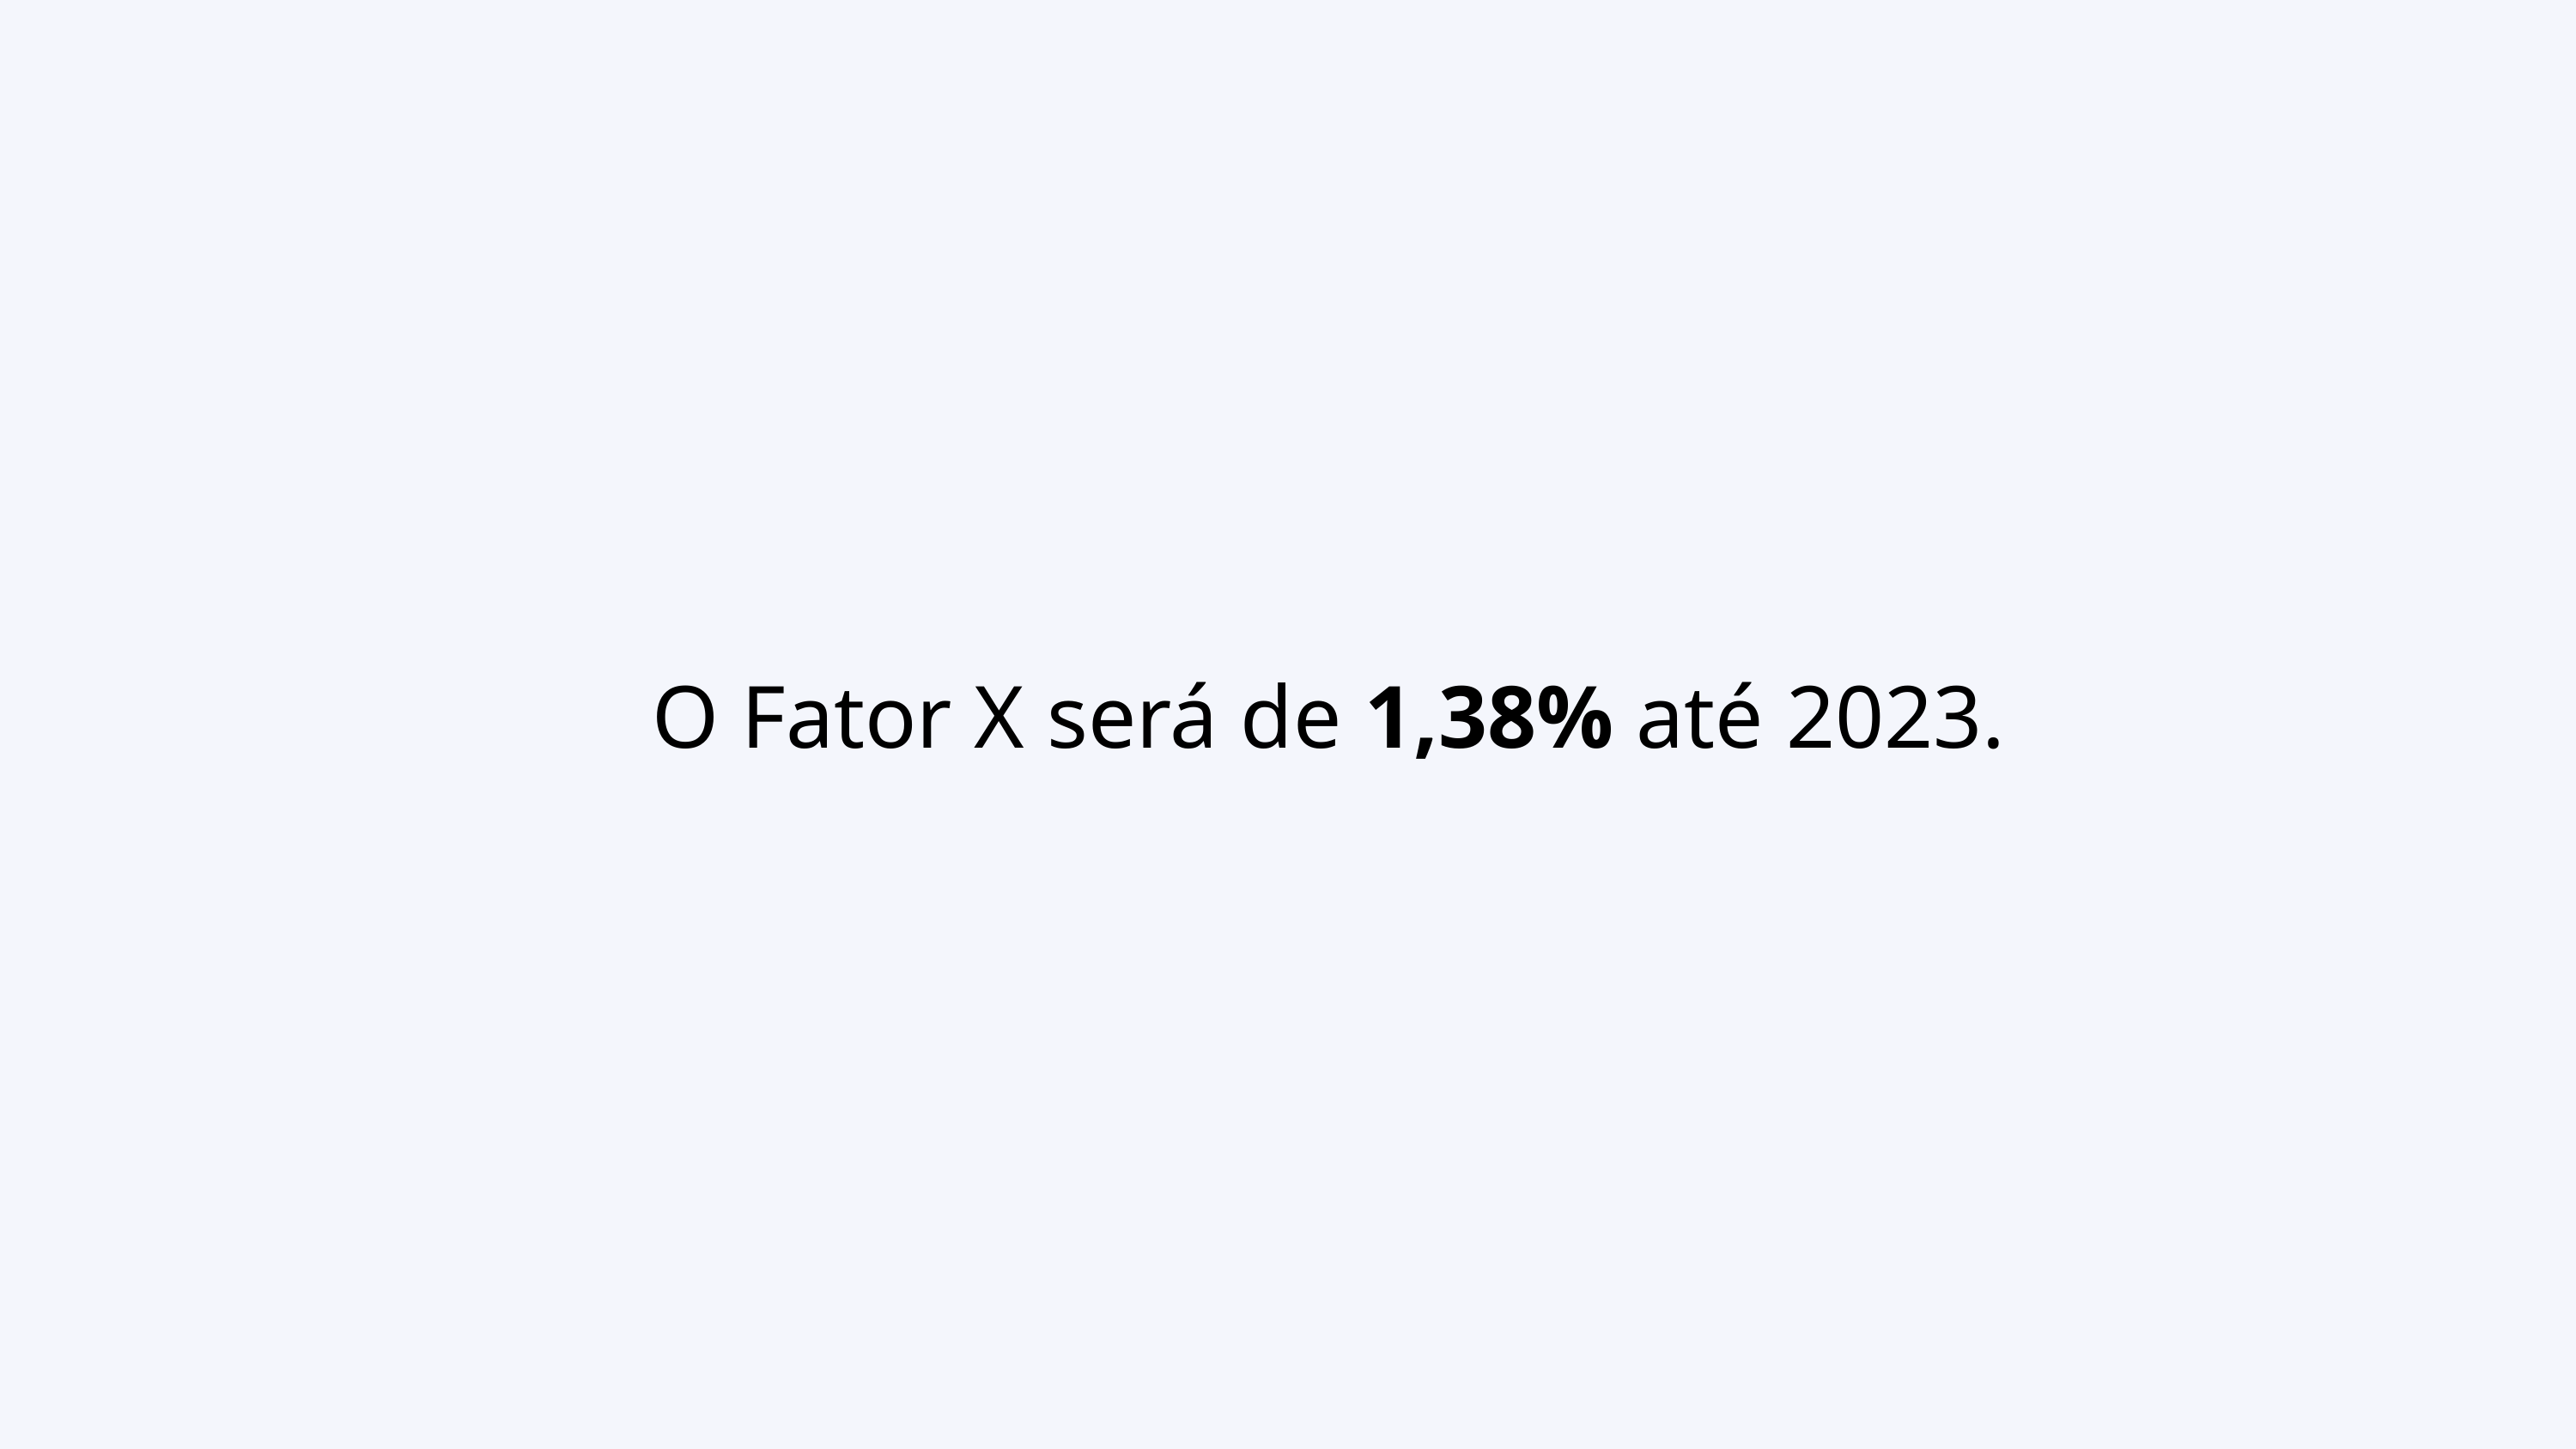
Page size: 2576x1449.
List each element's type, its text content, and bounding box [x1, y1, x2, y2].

text_box O Fator X será de 1,38% até 2023. [354, 636, 2304, 766]
